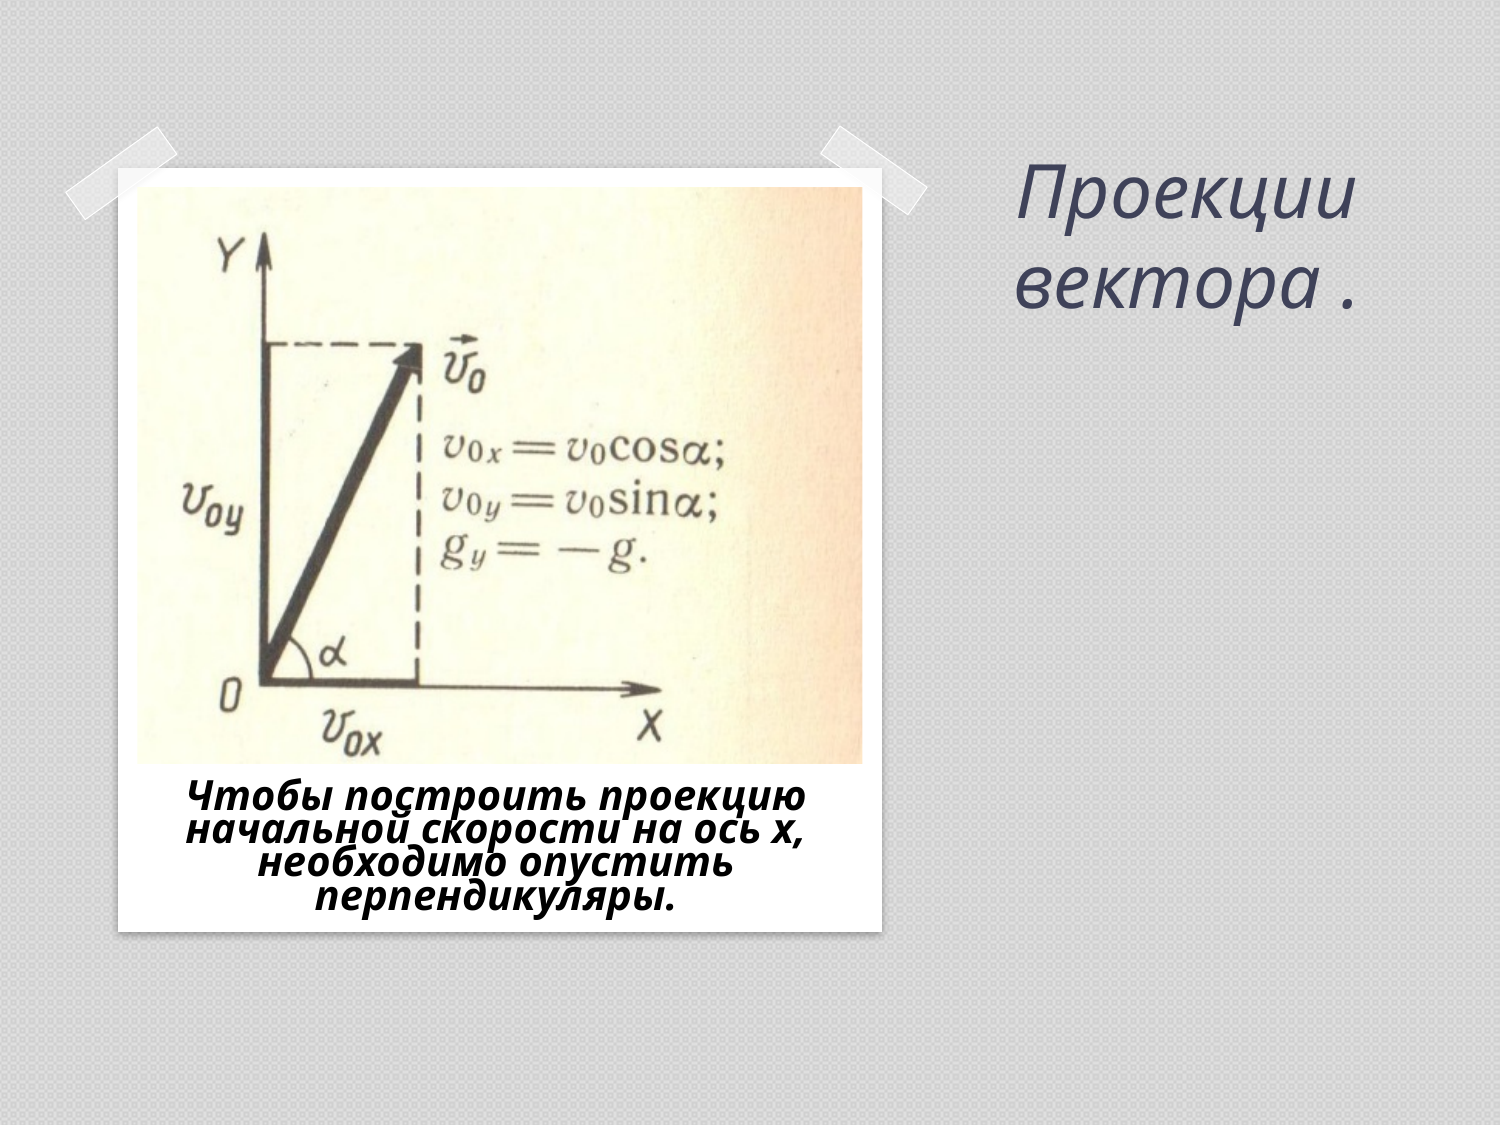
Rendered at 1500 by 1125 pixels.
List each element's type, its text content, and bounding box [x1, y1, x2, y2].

list Чтобы построить проекцию начальной скорости на ось х, необходимо опустить перпендикуляры. [112, 763, 880, 941]
picture [137, 187, 863, 765]
